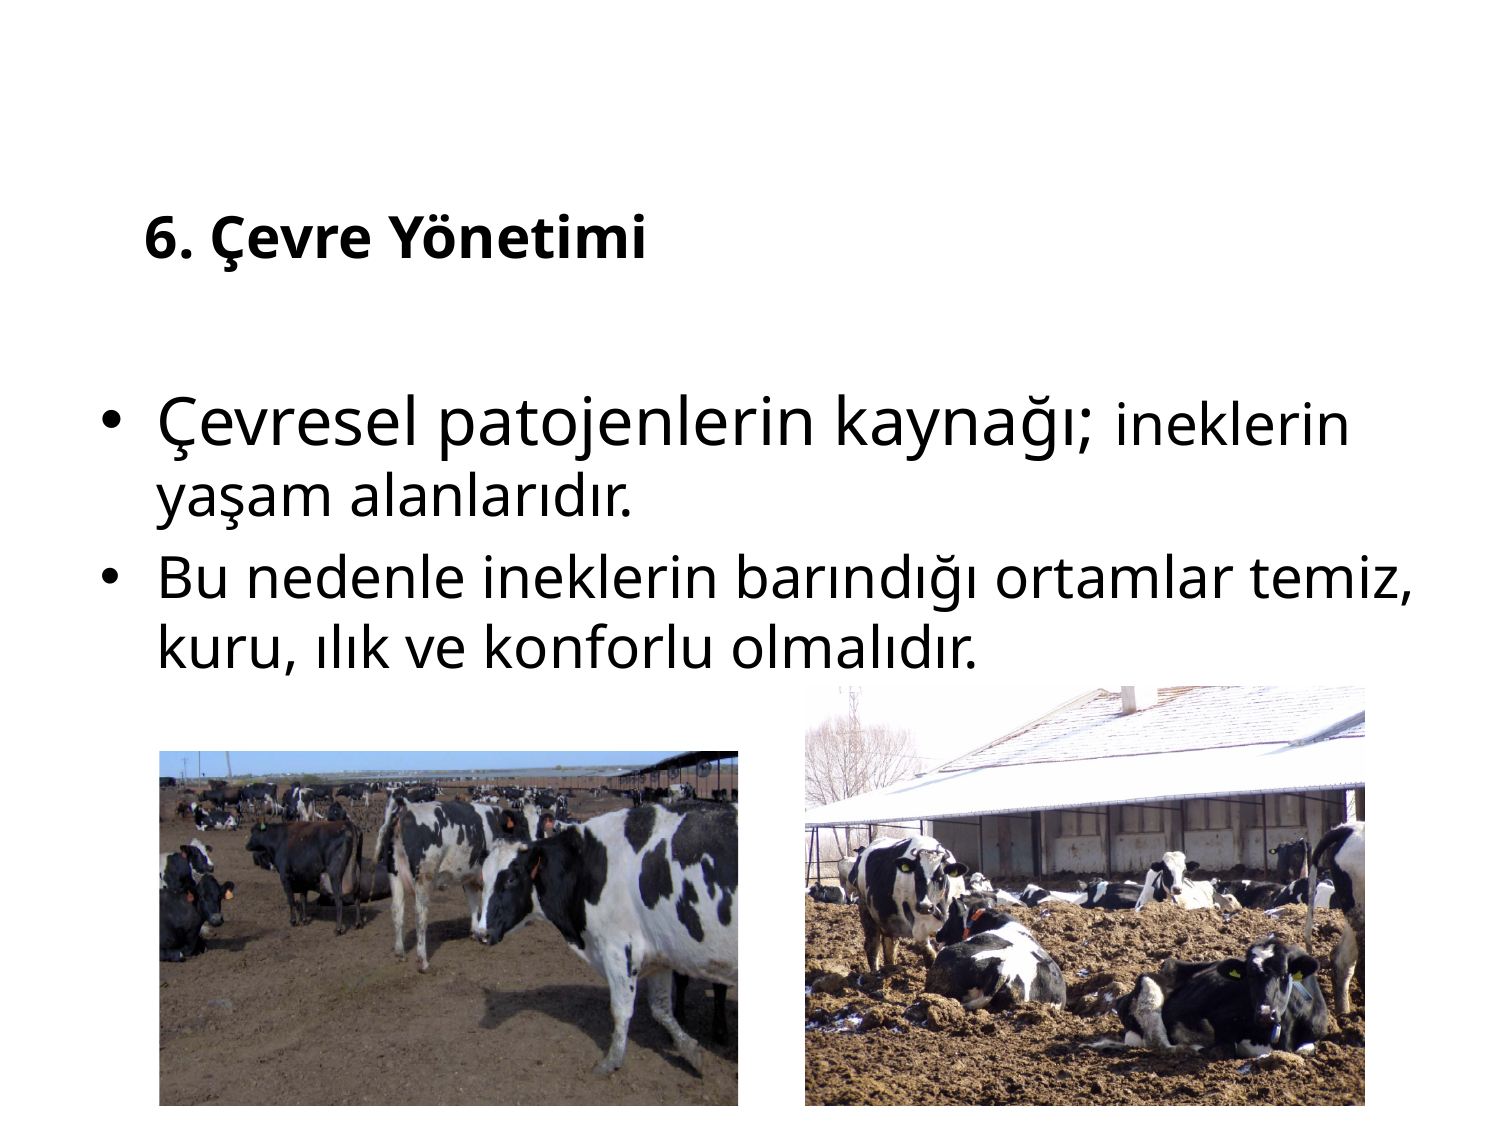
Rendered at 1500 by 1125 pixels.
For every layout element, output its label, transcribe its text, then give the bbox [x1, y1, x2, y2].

picture [804, 686, 1365, 1107]
list 6. Çevre Yönetimi Çevresel patojenlerin kaynağı; ineklerin yaşam alanlarıdır. Bu nedenle ineklerin barındığı ortamlar temiz, kuru, ılık ve konforlu olmalıdır. [85, 184, 1436, 927]
picture [159, 751, 739, 1107]
